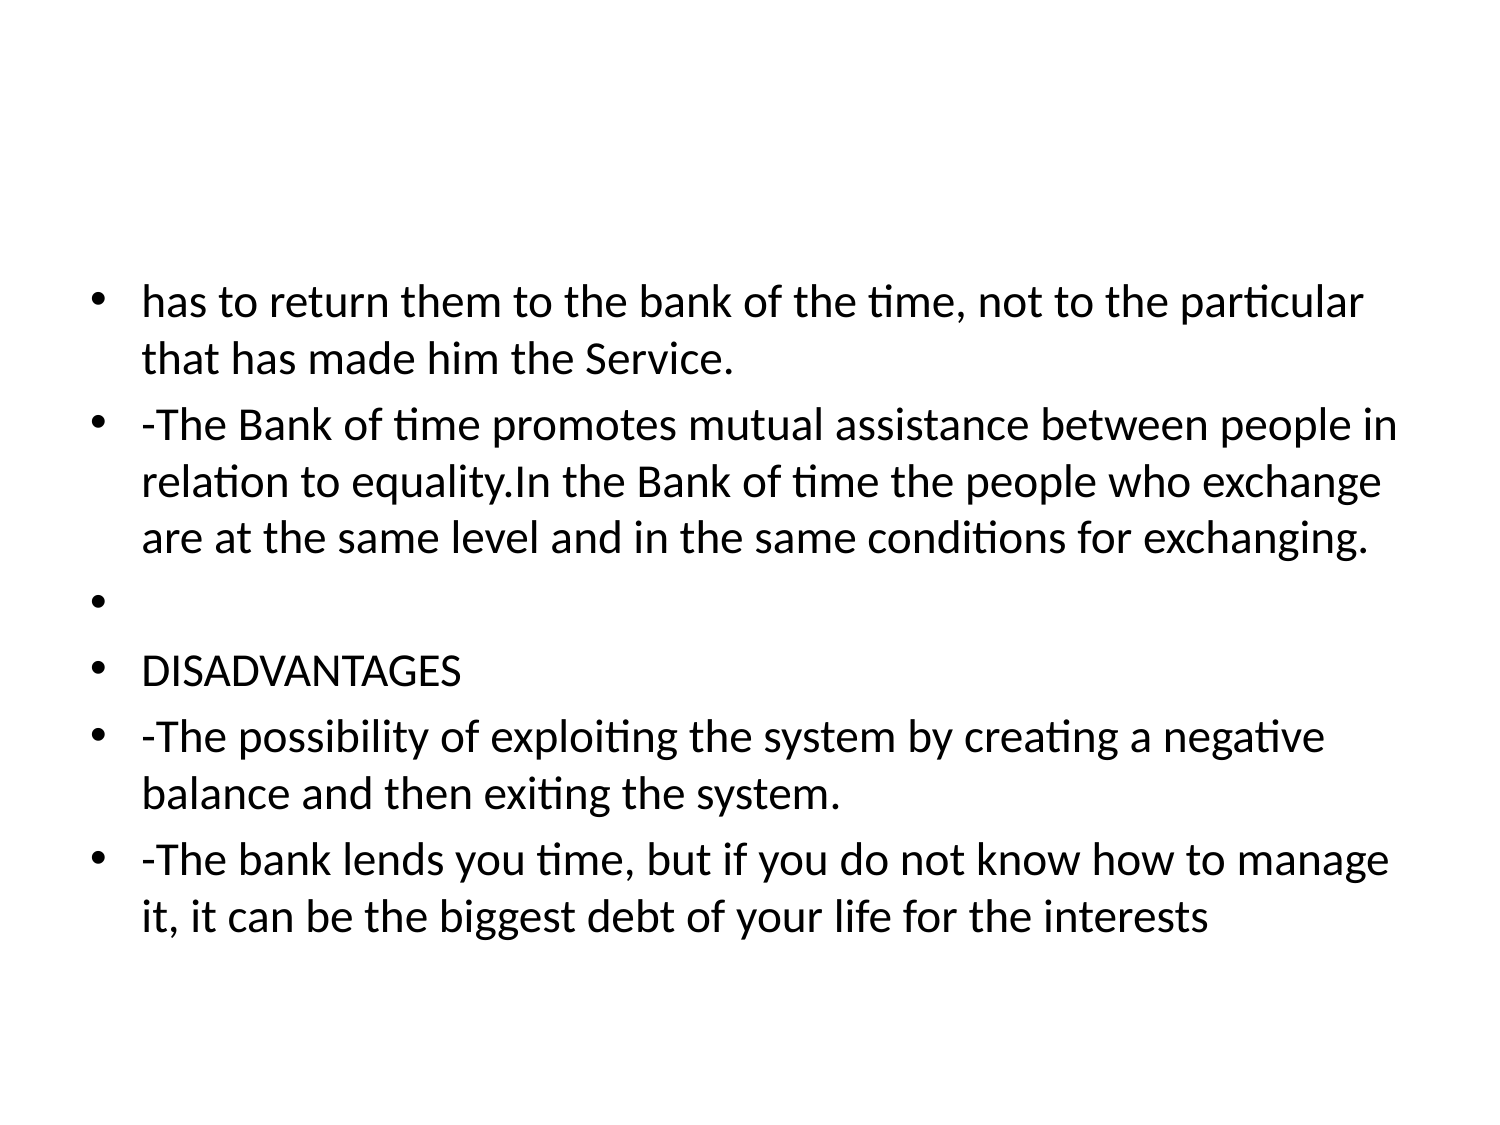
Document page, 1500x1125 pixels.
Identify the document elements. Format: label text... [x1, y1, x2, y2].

list has to return them to the bank of the time, not to the particular that has made him the Service. -The Bank of time promotes mutual assistance between people in relation to equality.In the Bank of time the people who exchange are at the same level and in the same conditions for exchanging. DISADVANTAGES -The possibility of exploiting the system by creating a negative balance and then exiting the system. -The bank lends you time, but if you do not know how to manage it, it can be the biggest debt of your life for the interests [75, 262, 1425, 1005]
